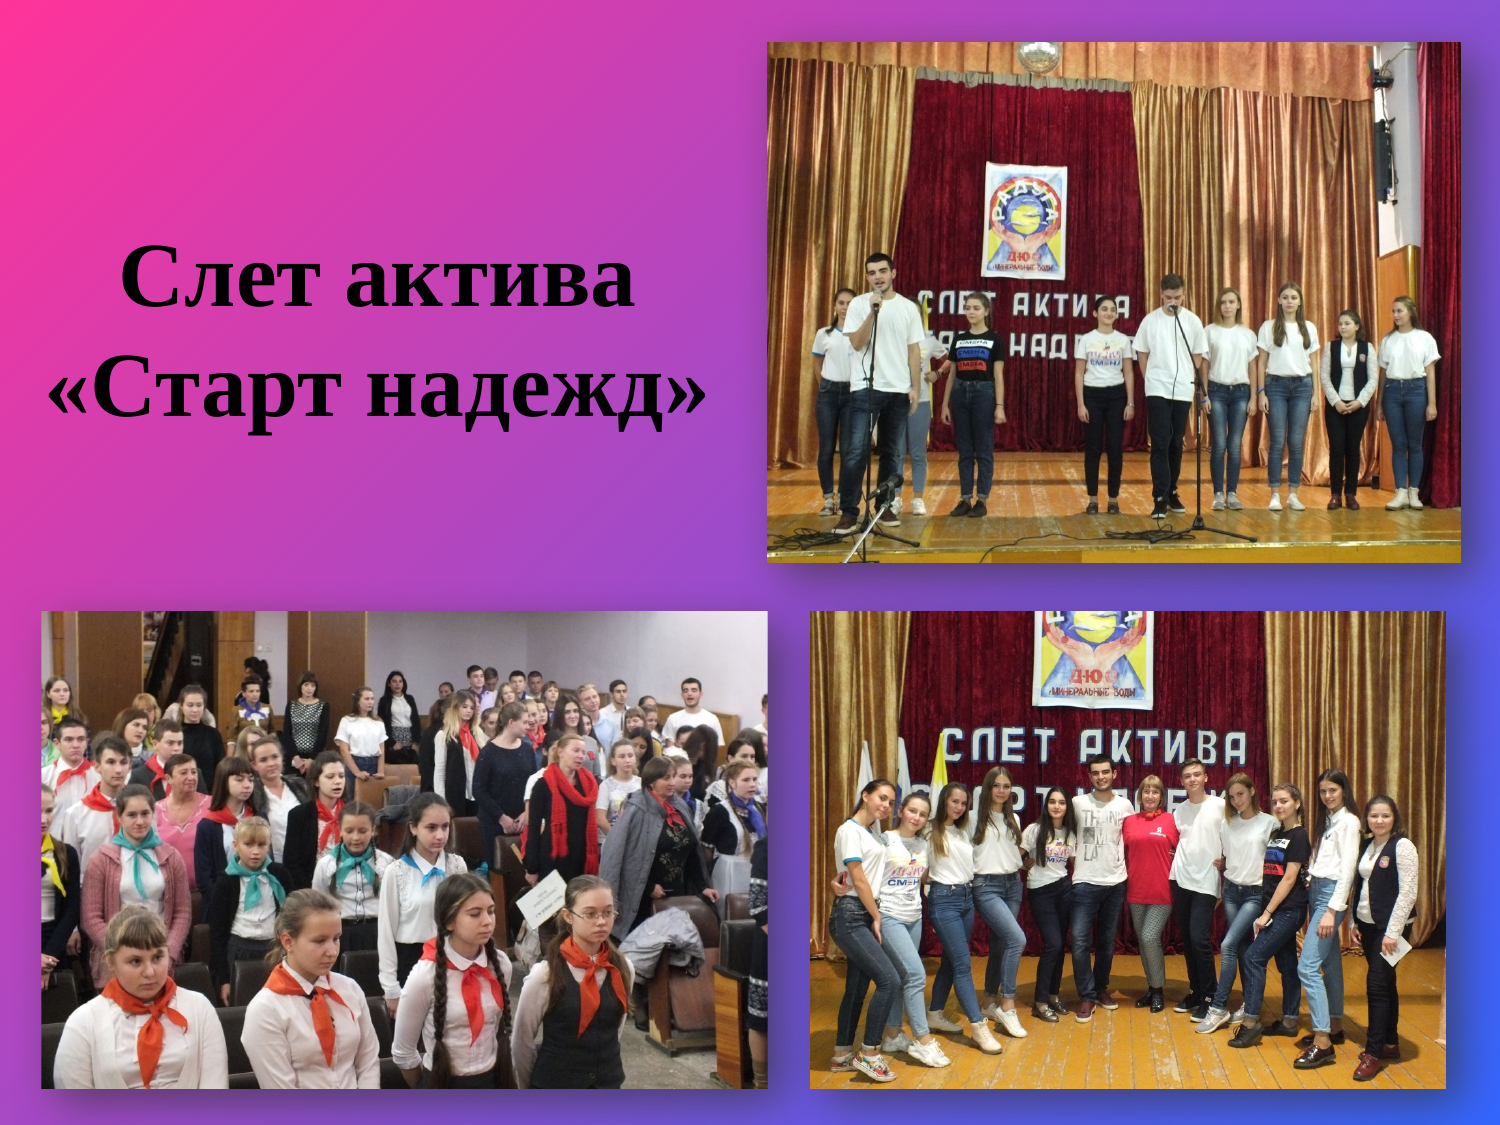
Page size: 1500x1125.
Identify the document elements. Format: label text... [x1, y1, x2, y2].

title Слет актива «Старт надежд» [17, 172, 739, 478]
picture [809, 611, 1446, 1089]
picture [41, 611, 768, 1089]
picture [767, 42, 1461, 563]
